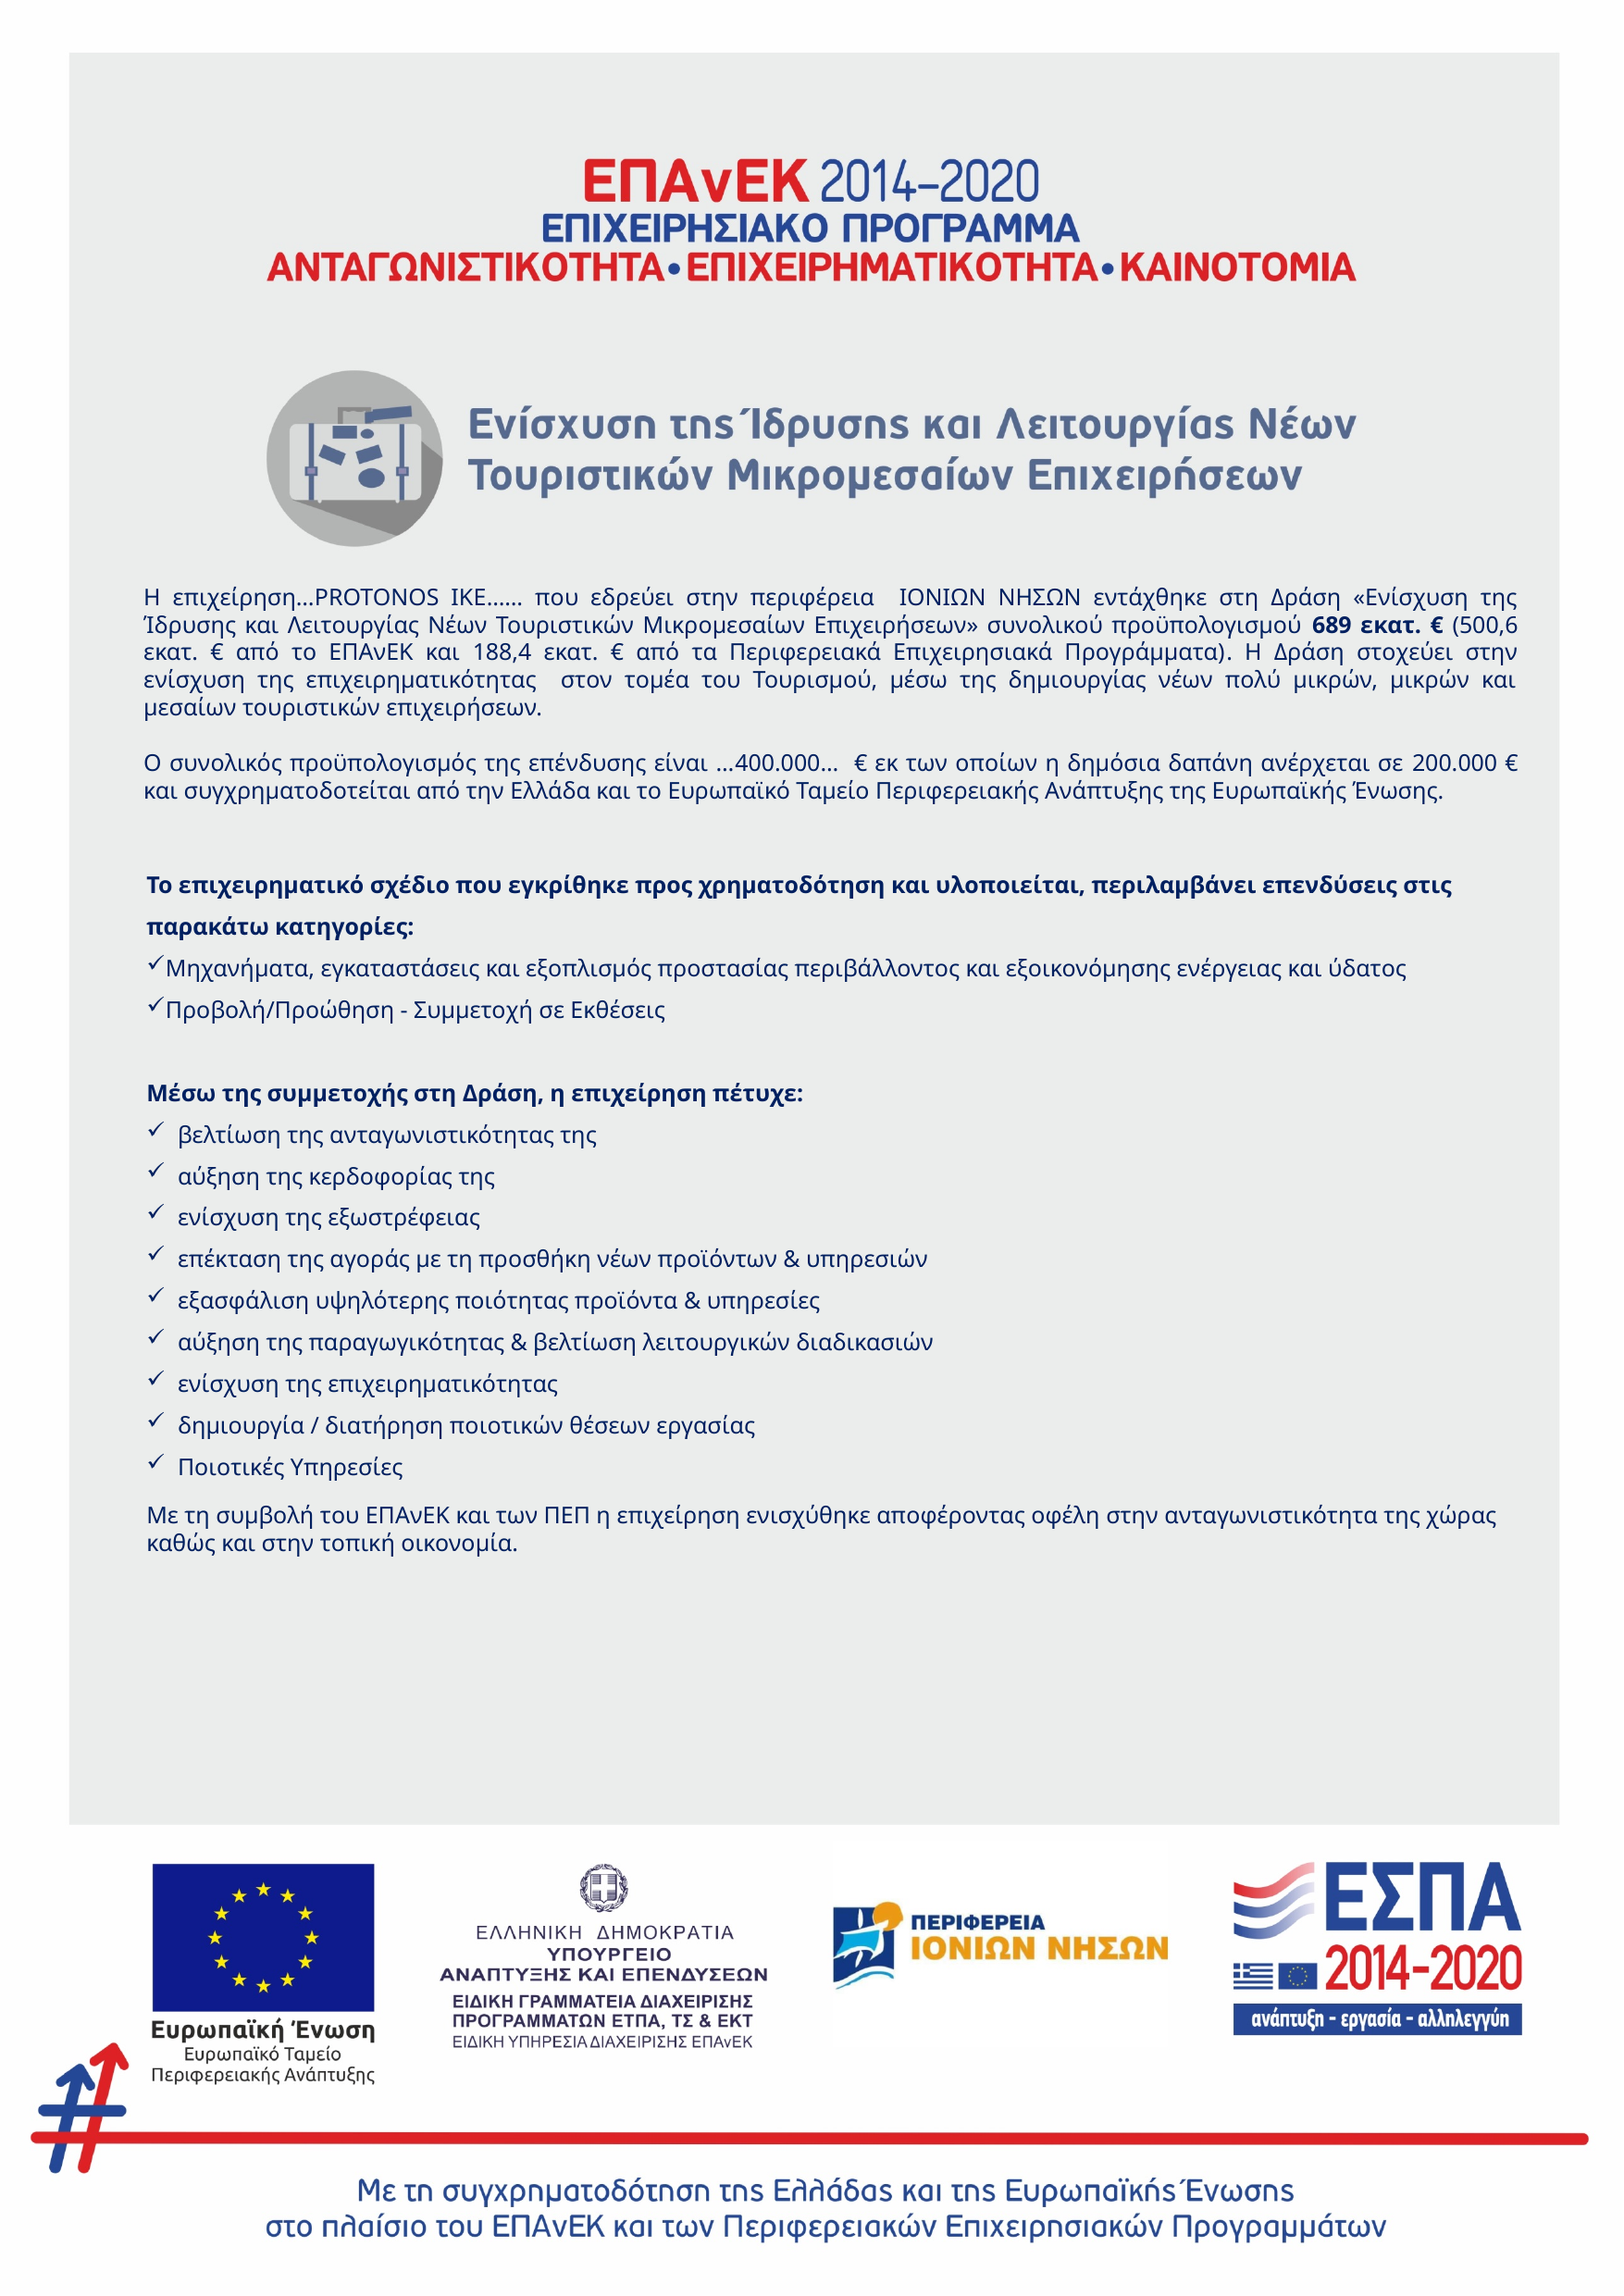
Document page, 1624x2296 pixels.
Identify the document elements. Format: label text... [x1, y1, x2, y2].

text_box Το επιχειρηματικό σχέδιο που εγκρίθηκε προς χρηματοδότηση και υλοποιείται, περιλαμβάνει επενδύσεις στις παρακάτω κατηγορίες: Μηχανήματα, εγκαταστάσεις και εξοπλισμός προστασίας περιβάλλοντος και εξοικονόμησης ενέργειας και ύδατος Προβολή/Προώθηση - Συμμετοχή σε Εκθέσεις Μέσω της συμμετοχής στη Δράση, η επιχείρηση πέτυχε: βελτίωση της ανταγωνιστικότητας της αύξηση της κερδοφορίας της ενίσχυση της εξωστρέφειας επέκταση της αγοράς με τη προσθήκη νέων προϊόντων & υπηρεσιών εξασφάλιση υψηλότερης ποιότητας προϊόντα & υπηρεσίες αύξηση της παραγωγικότητας & βελτίωση λειτουργικών διαδικασιών ενίσχυση της επιχειρηματικότητας δημιουργία / διατήρηση ποιοτικών θέσεων εργασίας Ποιοτικές Υπηρεσίες Με τη συμβολή του ΕΠΑνΕΚ και των ΠΕΠ η επιχείρηση ενισχύθηκε αποφέροντας οφέλη στην ανταγωνιστικότητα της χώρας καθώς και στην τοπική οικονομία. [132, 850, 1532, 1591]
text_box Η επιχείρηση…PROTONOS IKE…… που εδρεύει στην περιφέρεια ΙΟΝΙΩΝ ΝΗΣΩΝ εντάχθηκε στη Δράση «Ενίσχυση της Ίδρυσης και Λειτουργίας Νέων Τουριστικών Μικρομεσαίων Επιχειρήσεων» συνολικού προϋπολογισμού 689 εκατ. € (500,6 εκατ. € από το ΕΠΑνΕΚ και 188,4 εκατ. € από τα Περιφερειακά Επιχειρησιακά Προγράμματα). Η Δράση στοχεύει στην ενίσχυση της επιχειρηματικότητας στον τομέα του Τουρισμού, μέσω της δημιουργίας νέων πολύ μικρών, μικρών και μεσαίων τουριστικών επιχειρήσεων. Ο συνολικός προϋπολογισμός της επένδυσης είναι …400.000… € εκ των οποίων η δημόσια δαπάνη ανέρχεται σε 200.000 € και συγχρηματοδοτείται από την Ελλάδα και το Ευρωπαϊκό Ταμείο Περιφερειακής Ανάπτυξης της Ευρωπαϊκής Ένωσης. [130, 575, 1532, 812]
picture [0, 0, 1624, 2295]
